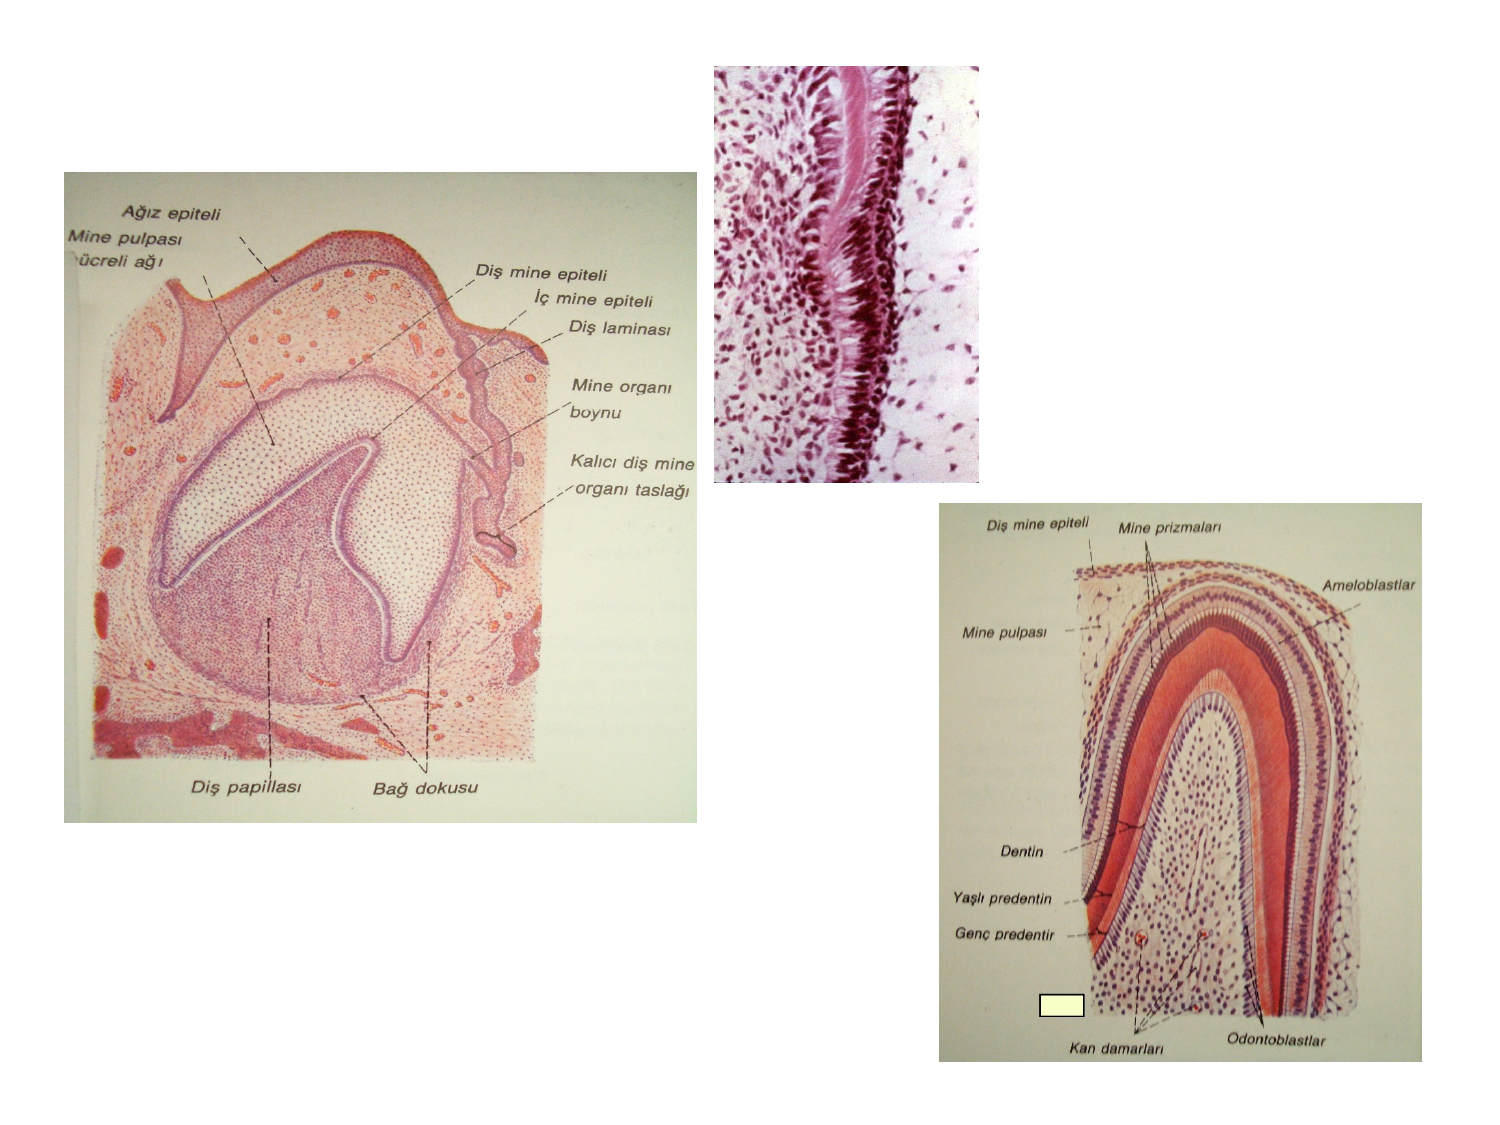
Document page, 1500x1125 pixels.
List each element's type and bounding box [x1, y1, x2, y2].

picture [938, 503, 1422, 1062]
picture [64, 172, 697, 823]
picture [714, 66, 979, 483]
